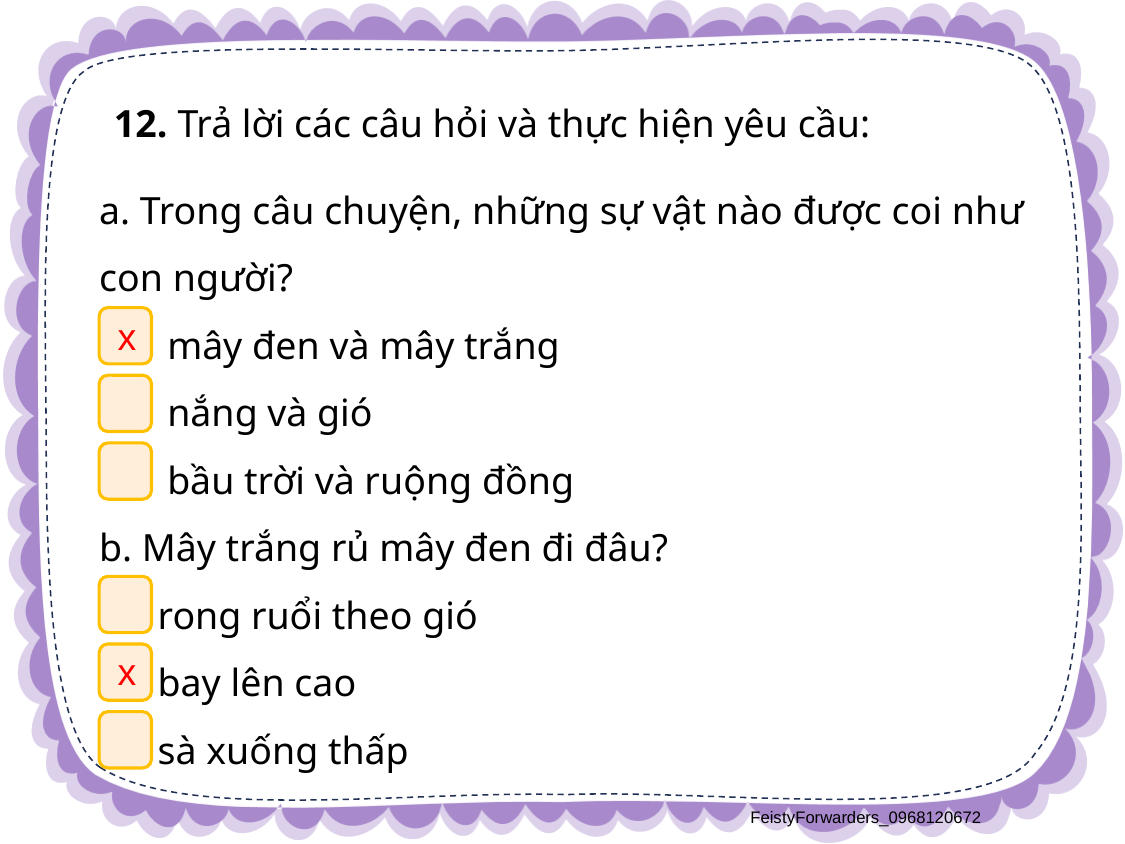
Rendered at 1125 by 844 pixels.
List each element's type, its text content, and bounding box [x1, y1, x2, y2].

text_box 12. Trả lời các câu hỏi và thực hiện yêu cầu: [99, 92, 1075, 152]
text_box [96, 440, 154, 502]
text_box x [102, 305, 152, 365]
text_box [96, 373, 154, 434]
text_box [96, 643, 148, 703]
text_box [96, 574, 154, 635]
text_box [96, 709, 154, 771]
text_box [96, 307, 102, 365]
text_box x [102, 640, 152, 701]
picture [0, 0, 1125, 844]
text_box a. Trong câu chuyện, những sự vật nào được coi như con người? mây đen và mây trắng nắng và gió bầu trời và ruộng đồng b. Mây trắng rủ mây đen đi đâu? rong ruổi theo gió bay lên cao sà xuống thấp [84, 156, 1060, 779]
